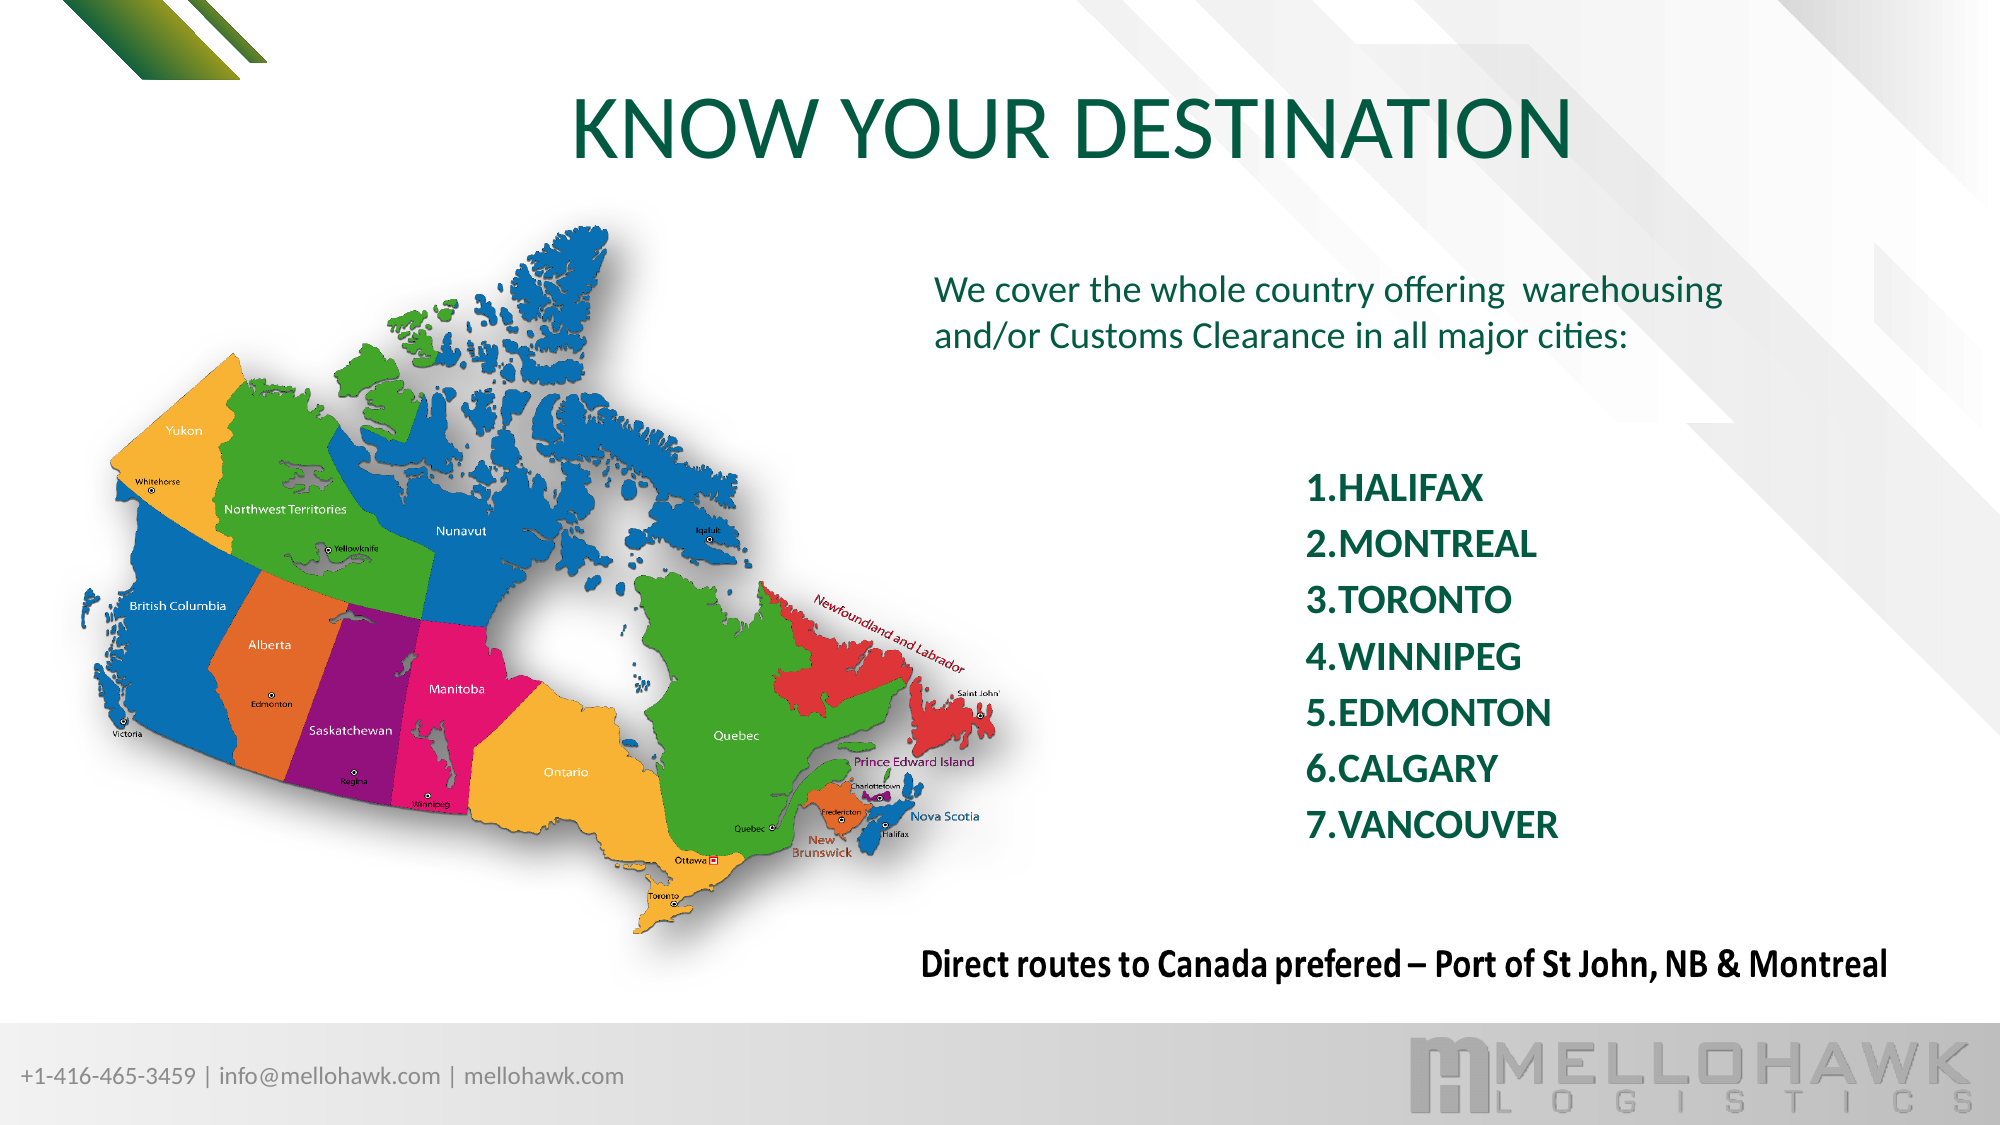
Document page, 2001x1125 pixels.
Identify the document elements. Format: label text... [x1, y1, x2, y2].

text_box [1248, 459, 1742, 851]
text_box We cover the whole country offering warehousing and/or Customs Clearance in all major cities: [1000, 240, 1742, 380]
picture [76, 225, 1936, 1014]
title KNOW YOUR DESTINATION [298, 49, 1849, 209]
